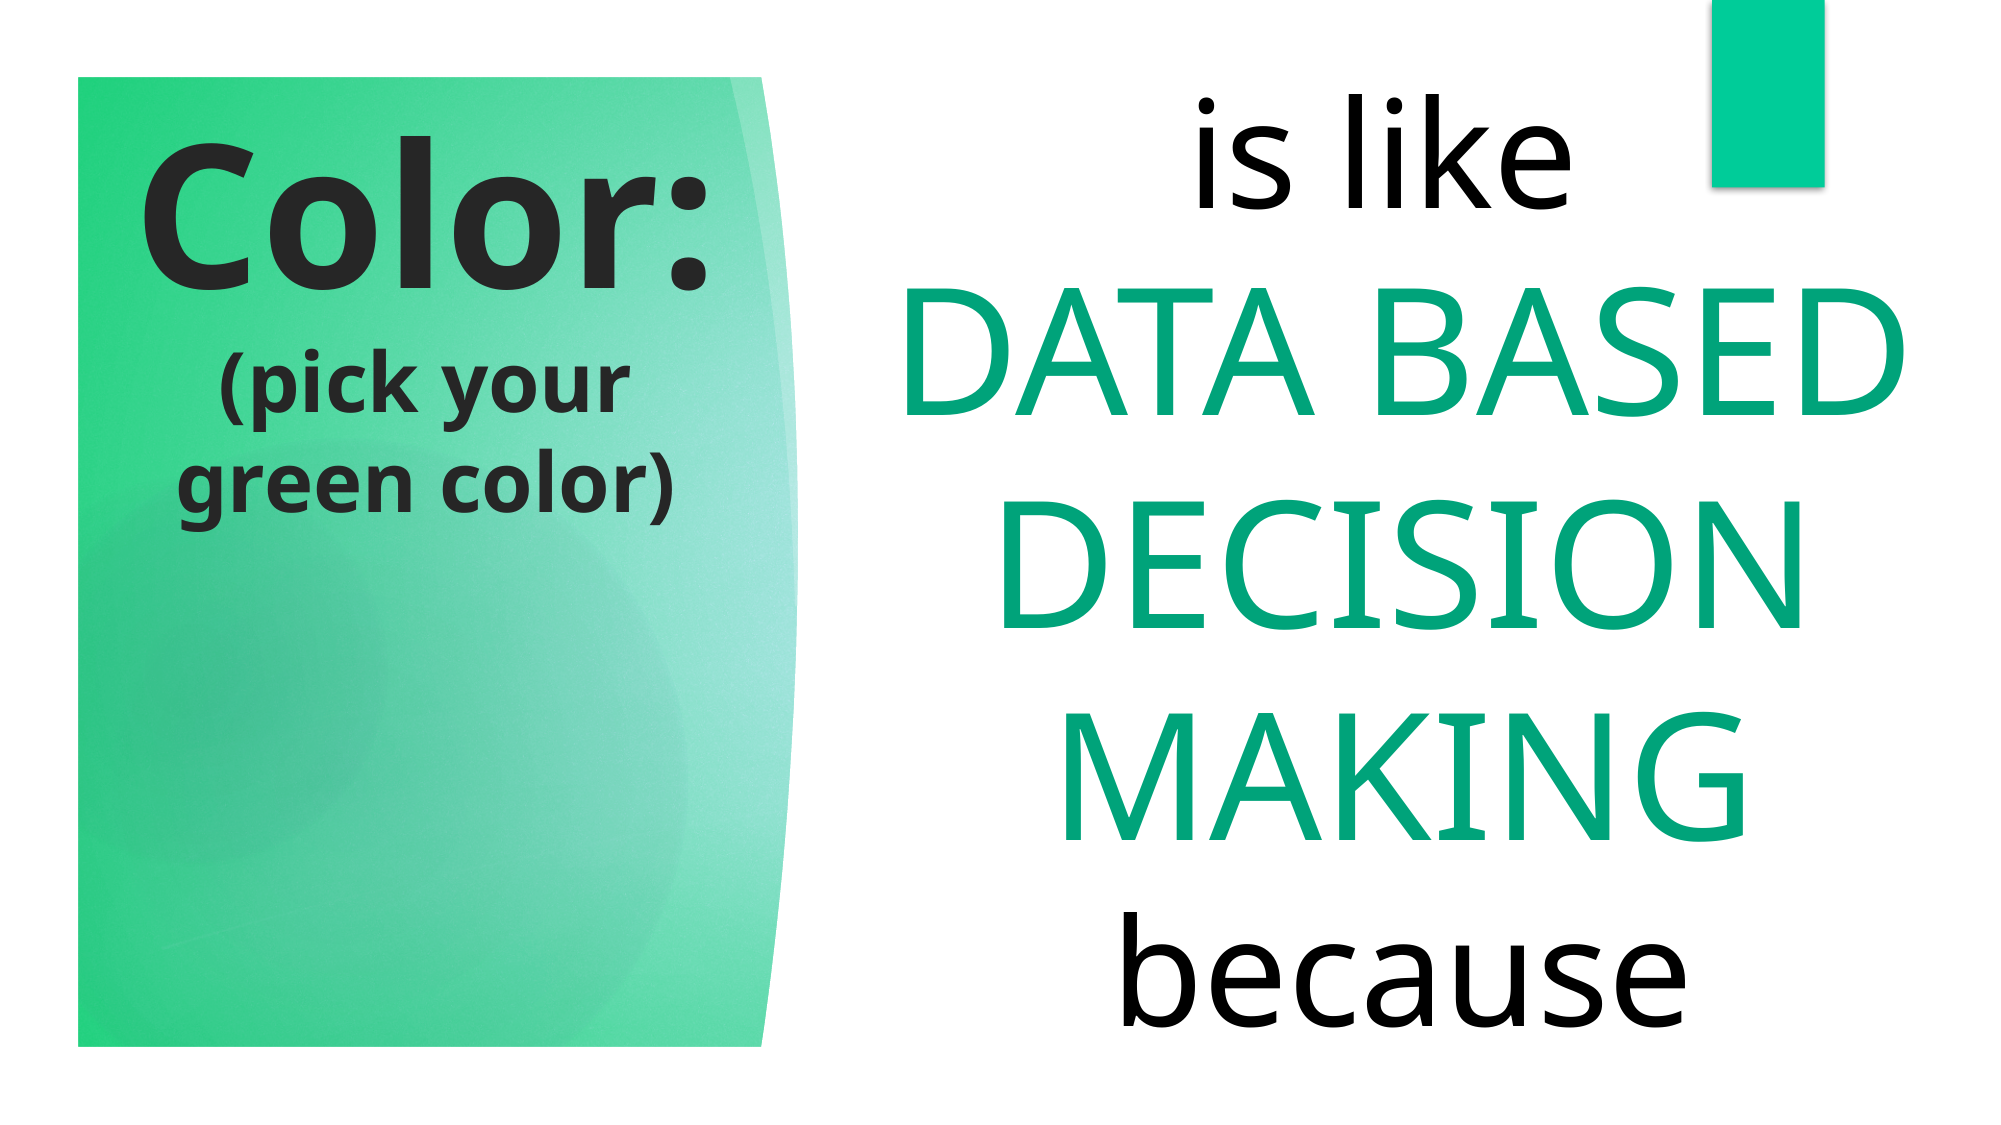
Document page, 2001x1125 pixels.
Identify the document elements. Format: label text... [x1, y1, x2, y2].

text_box is like DATA BASED DECISION MAKING because [872, 51, 1932, 1064]
title Color: (pick your green color) [87, 273, 764, 537]
